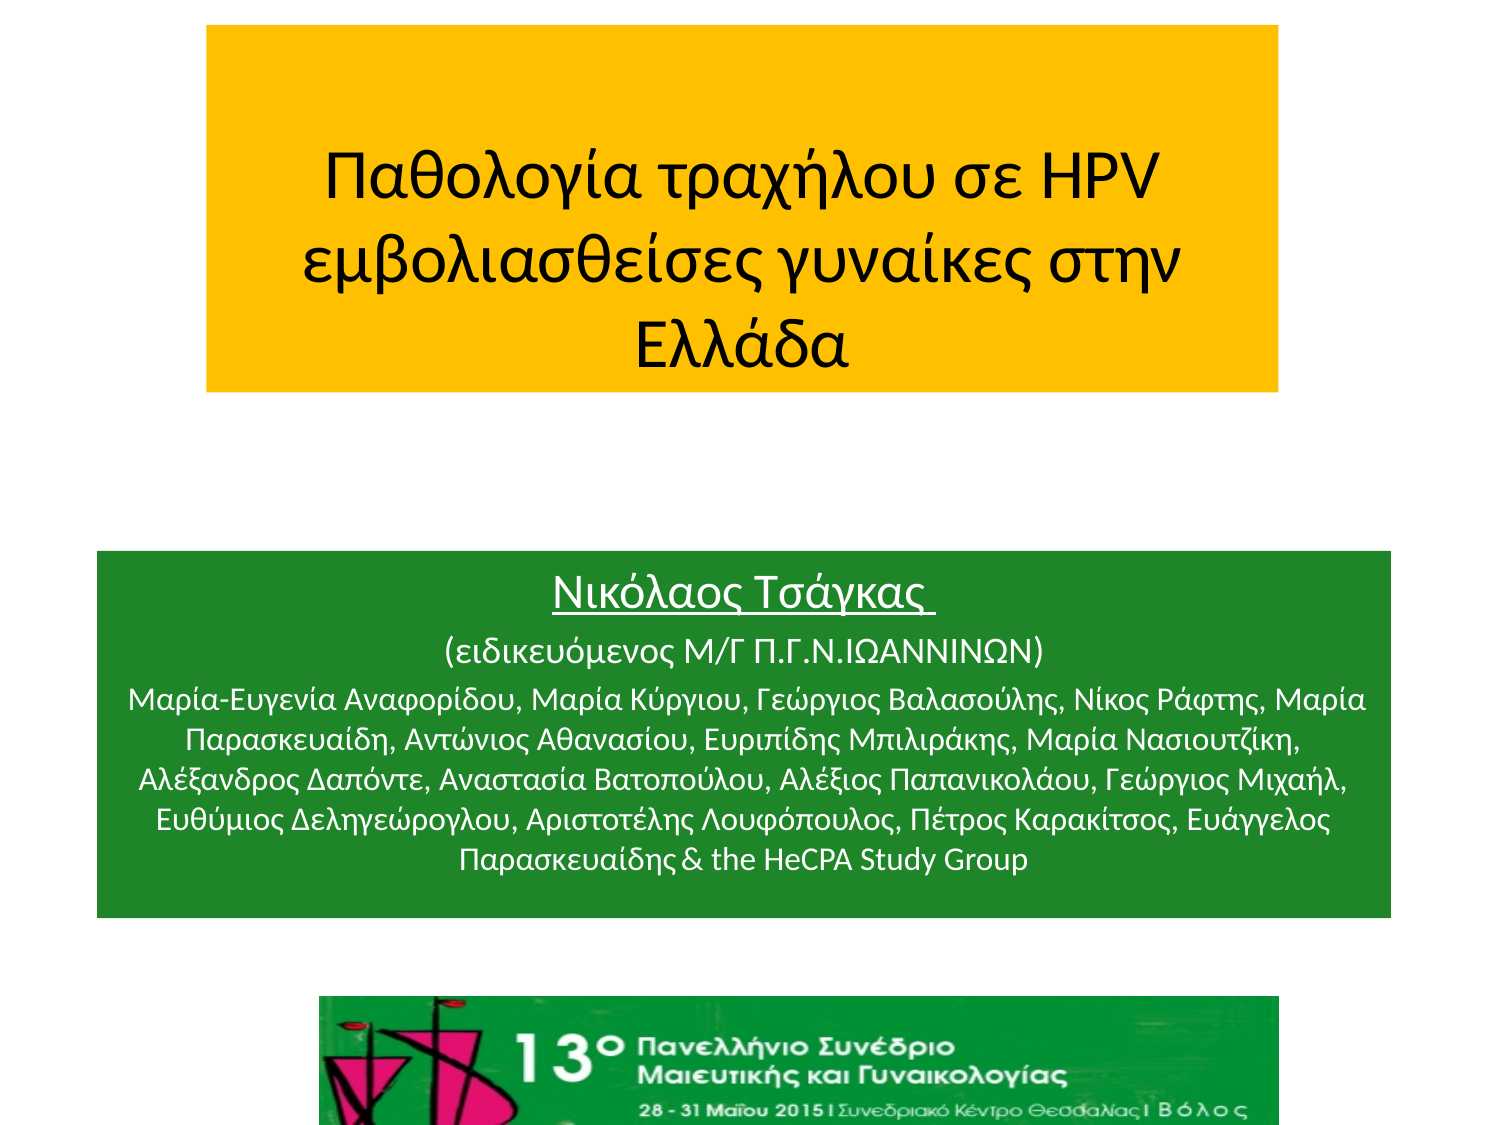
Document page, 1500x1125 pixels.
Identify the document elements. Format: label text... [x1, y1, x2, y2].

text_box Παθολογία τραχήλου σε HPV εμβολιασθείσες γυναίκες στην Ελλάδα [206, 24, 1279, 393]
subtitle Νικόλαος Τσάγκας (ειδικευόμενος Μ/Γ Π.Γ.Ν.ΙΩΑΝΝΙΝΩΝ) Μαρία-Ευγενία Αναφορίδου, Μαρία Κύργιου, Γεώργιος Βαλασούλης, Νίκος Ράφτης, Μαρία Παρασκευαίδη, Αντώνιος Αθανασίου, Ευριπίδης Μπιλιράκης, Μαρία Νασιουτζίκη, Αλέξανδρος Δαπόντε, Αναστασία Βατοπούλου, Αλέξιος Παπανικολάου, Γεώργιος Μιχαήλ, Ευθύμιος Δεληγεώρογλου, Αριστοτέλης Λουφόπουλος, Πέτρος Καρακίτσος, Ευάγγελος Παρασκευαίδης & the HeCPA Study Group [97, 550, 1391, 919]
picture [318, 995, 1279, 1125]
